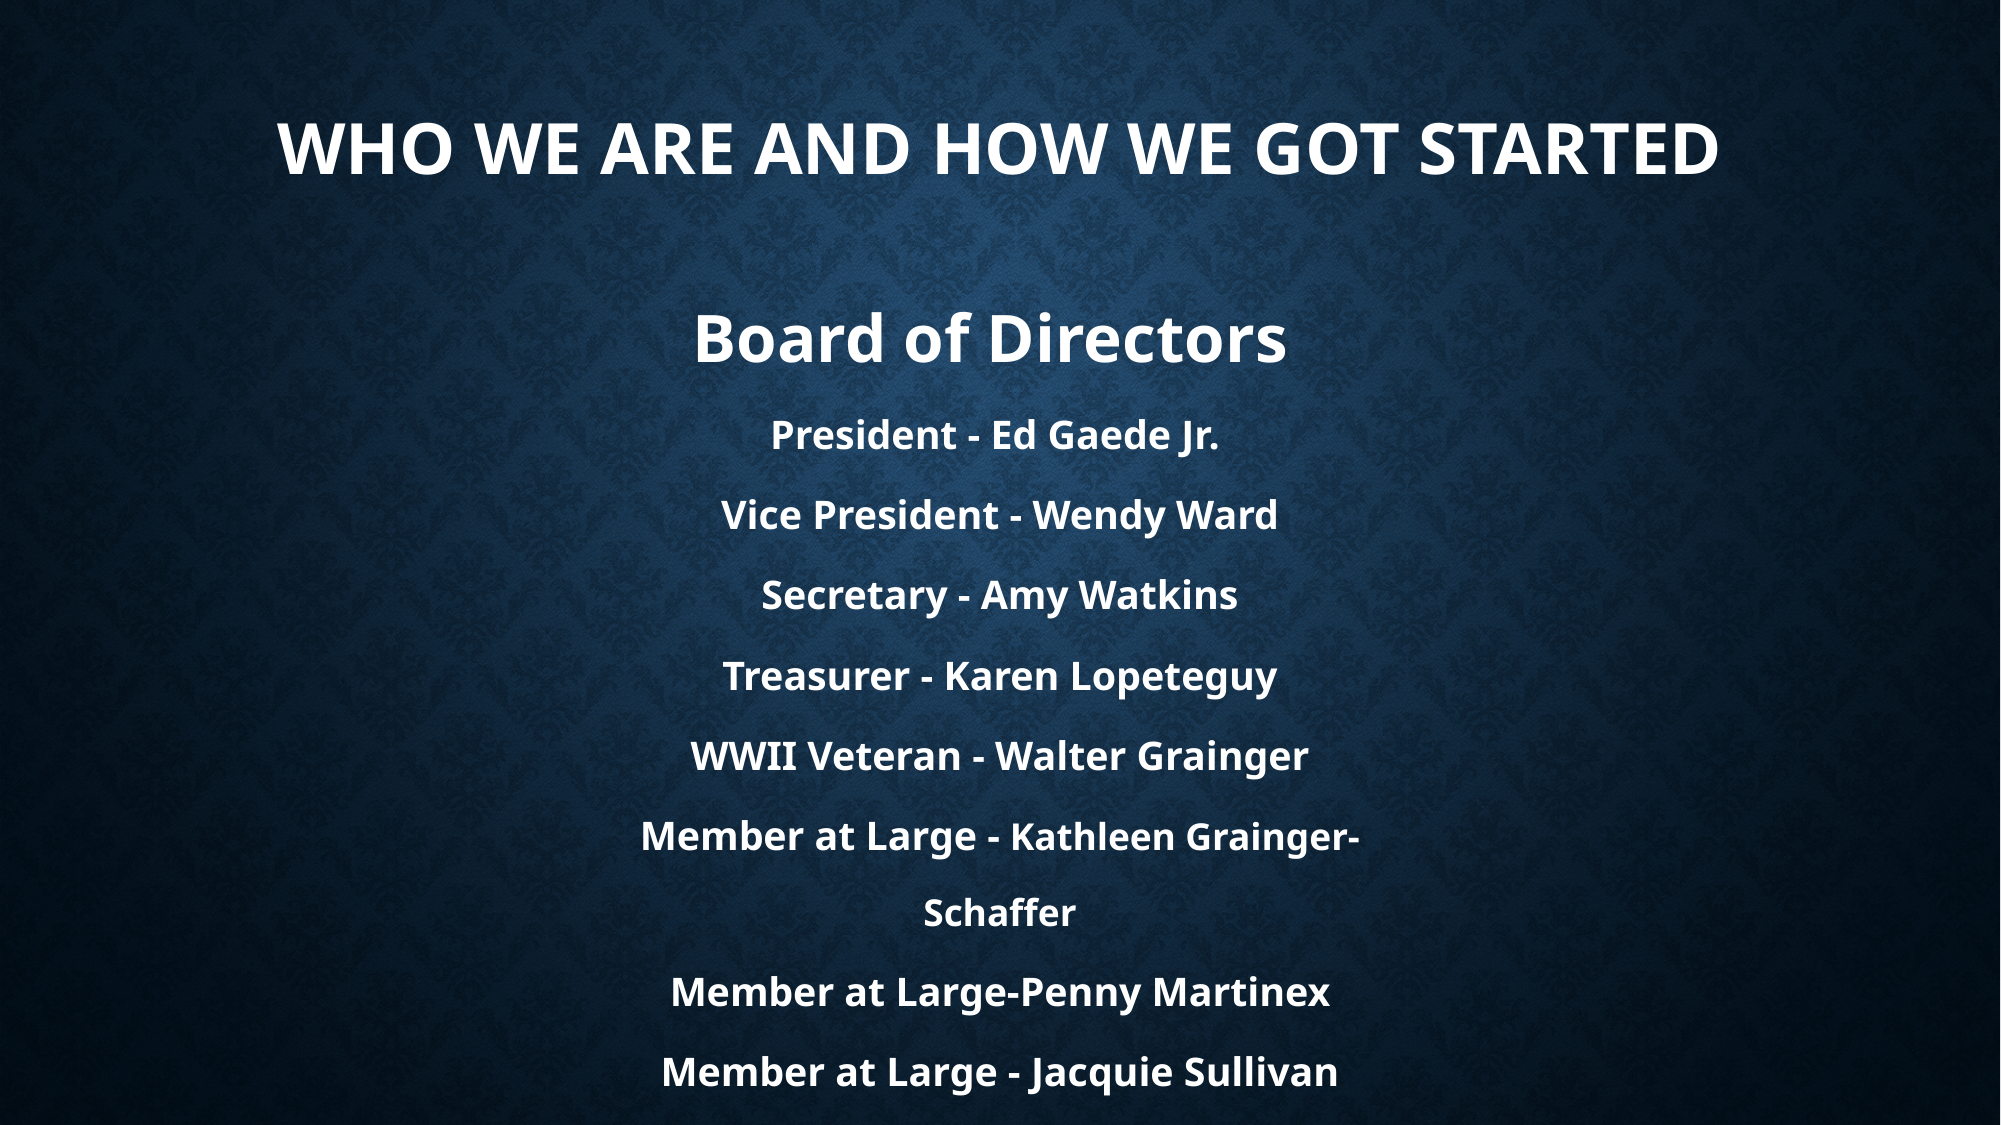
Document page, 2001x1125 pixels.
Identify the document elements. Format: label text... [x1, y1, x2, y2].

title WHO WE ARE AND HOW WE GOT STARTED [150, 43, 1850, 261]
picture [0, 0, 2001, 1125]
list Board of Directors President - Ed Gaede Jr. Vice President - Wendy Ward Secretary - Amy Watkins Treasurer - Karen Lopeteguy WWII Veteran - Walter Grainger Member at Large - Kathleen Grainger-Schaffer Member at Large-Penny Martinex Member at Large - Jacquie Sullivan [581, 219, 1419, 1109]
